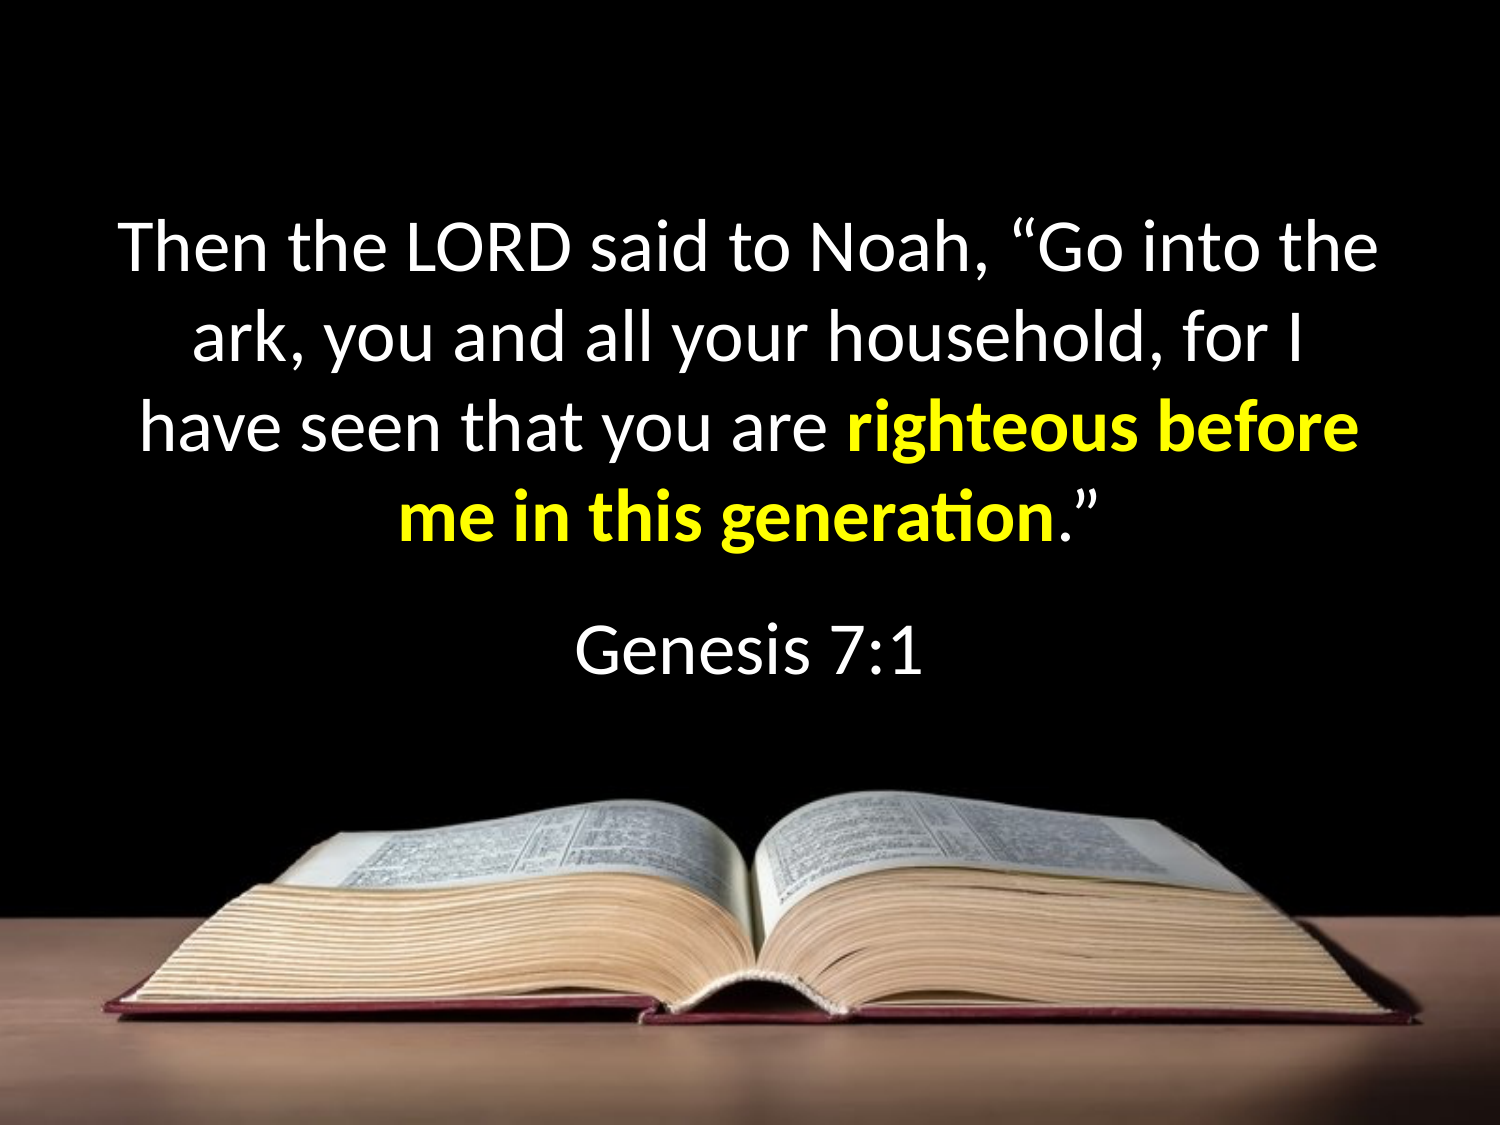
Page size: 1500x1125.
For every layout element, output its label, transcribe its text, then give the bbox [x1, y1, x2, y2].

list Then the LORD said to Noah, “Go into the ark, you and all your household, for I have seen that you are righteous before me in this generation.” Genesis 7:1 [101, 189, 1398, 769]
picture [0, 770, 1500, 1125]
